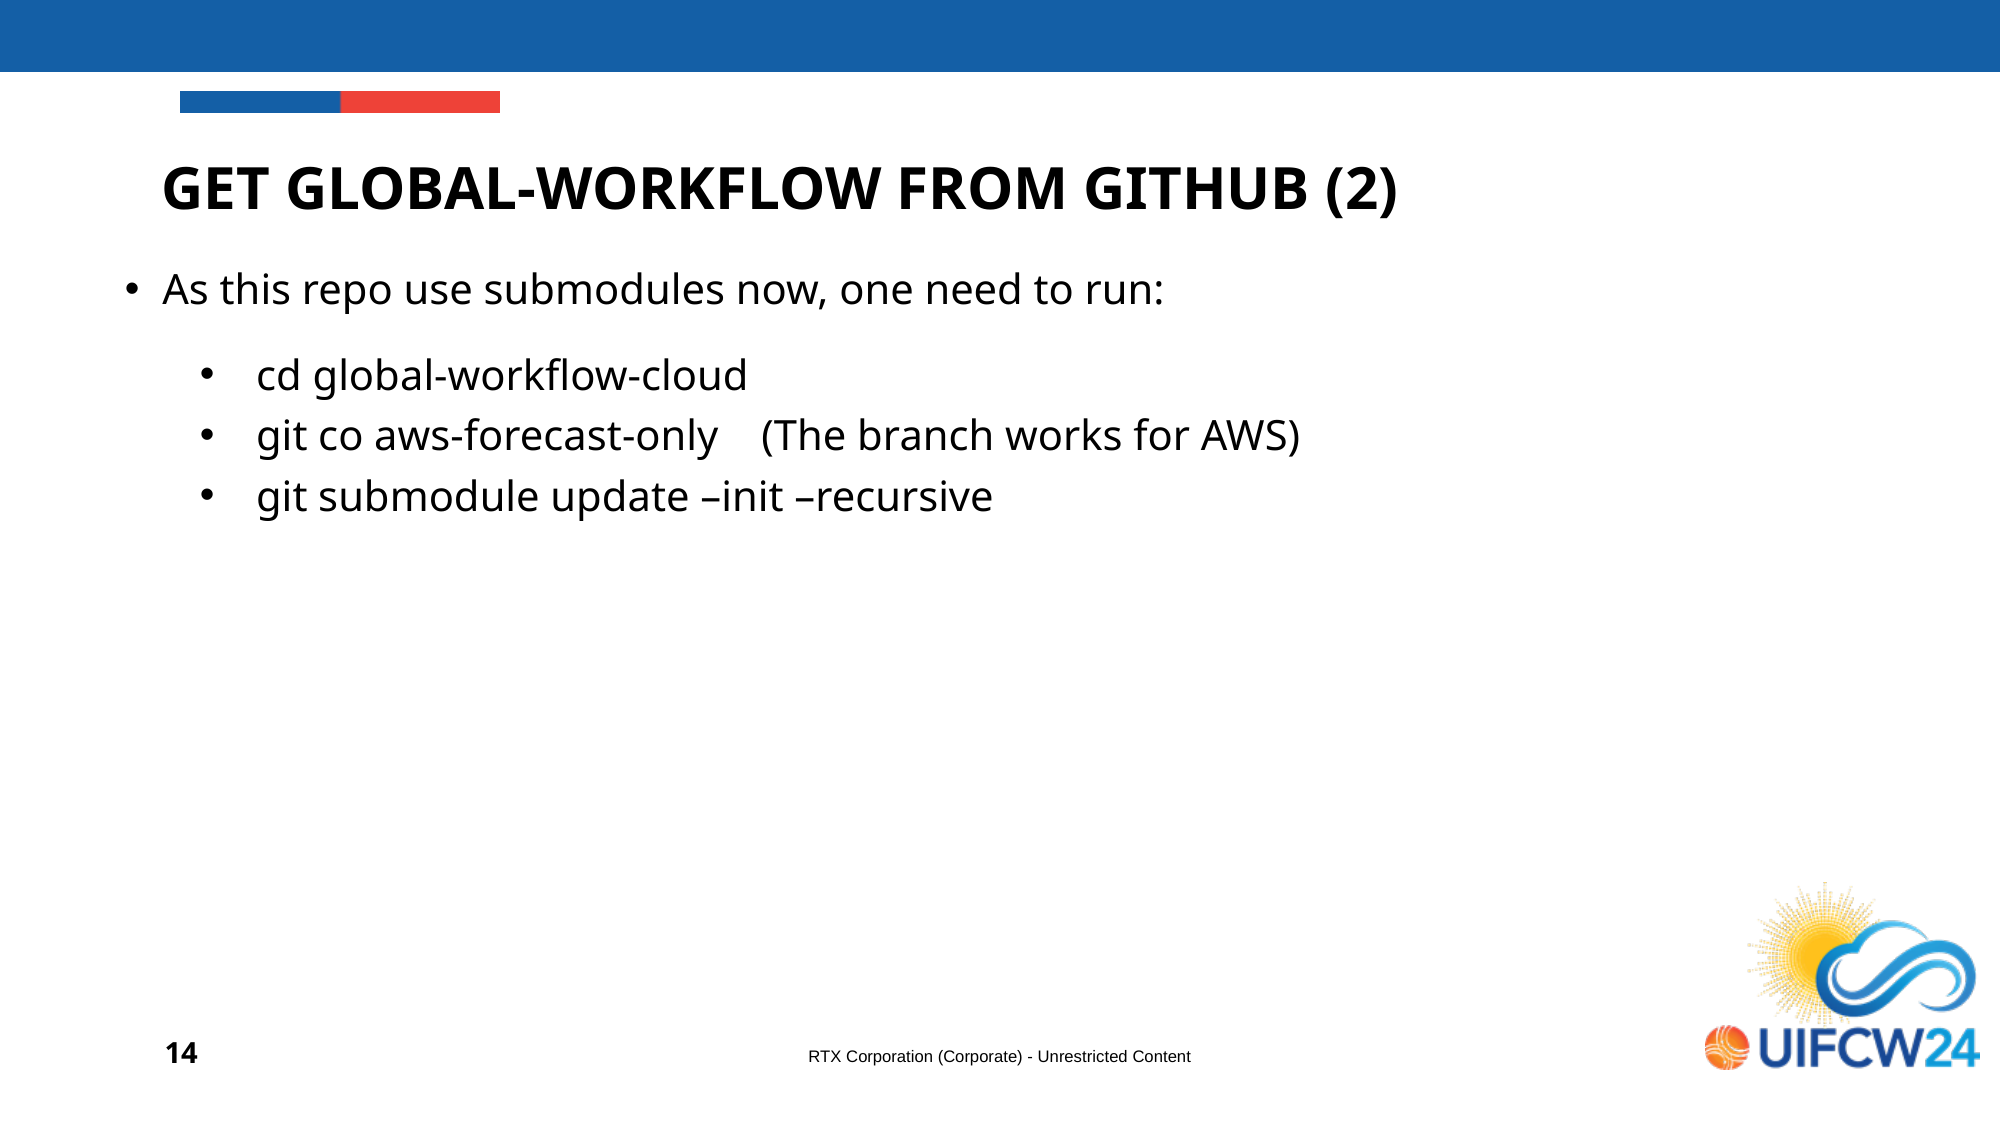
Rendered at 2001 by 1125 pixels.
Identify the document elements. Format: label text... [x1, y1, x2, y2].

picture [1705, 882, 1980, 1026]
list As this repo use submodules now, one need to run: cd global-workflow-cloud git co aws-forecast-only (The branch works for AWS) git submodule update –init –recursive [109, 255, 1716, 1025]
footer RTX Corporation (Corporate) - Unrestricted Content [0, 1026, 2000, 1086]
picture [0, 0, 2000, 72]
title Get global-workflow from github (2) [146, 11, 1508, 230]
